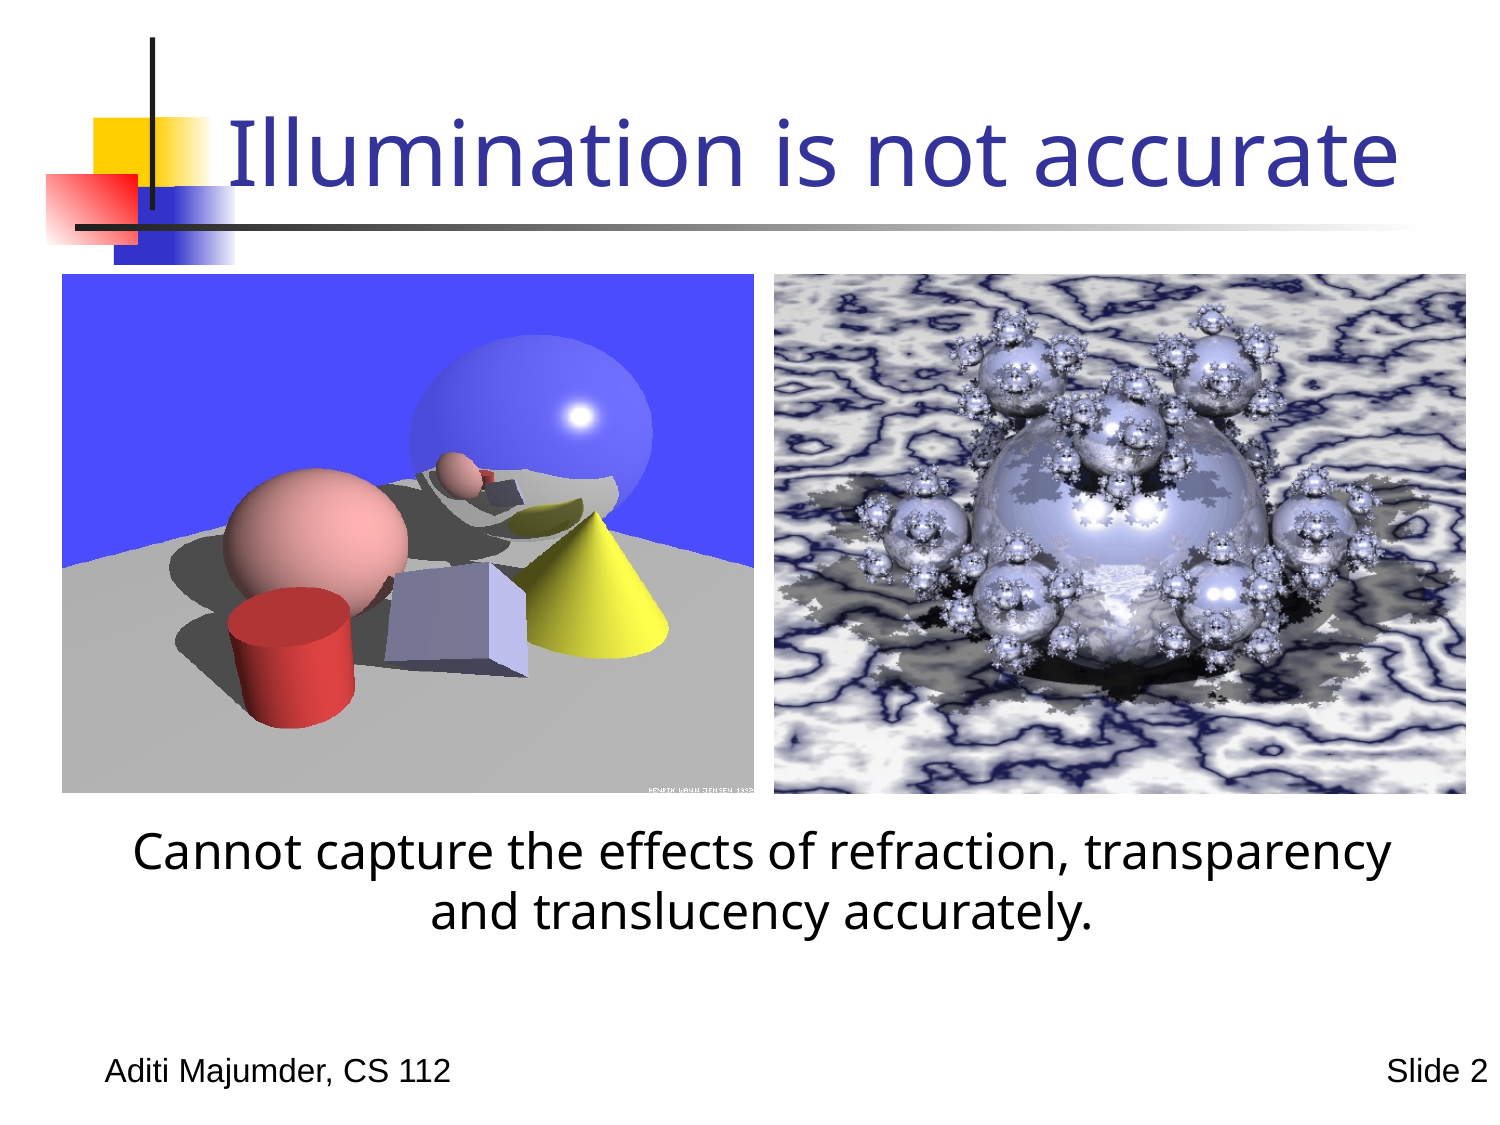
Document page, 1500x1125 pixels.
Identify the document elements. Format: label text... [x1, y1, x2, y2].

title Illumination is not accurate [212, 37, 1468, 213]
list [62, 274, 754, 793]
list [774, 274, 1466, 794]
text_box Cannot capture the effects of refraction, transparency and translucency accurately. [75, 812, 1450, 948]
